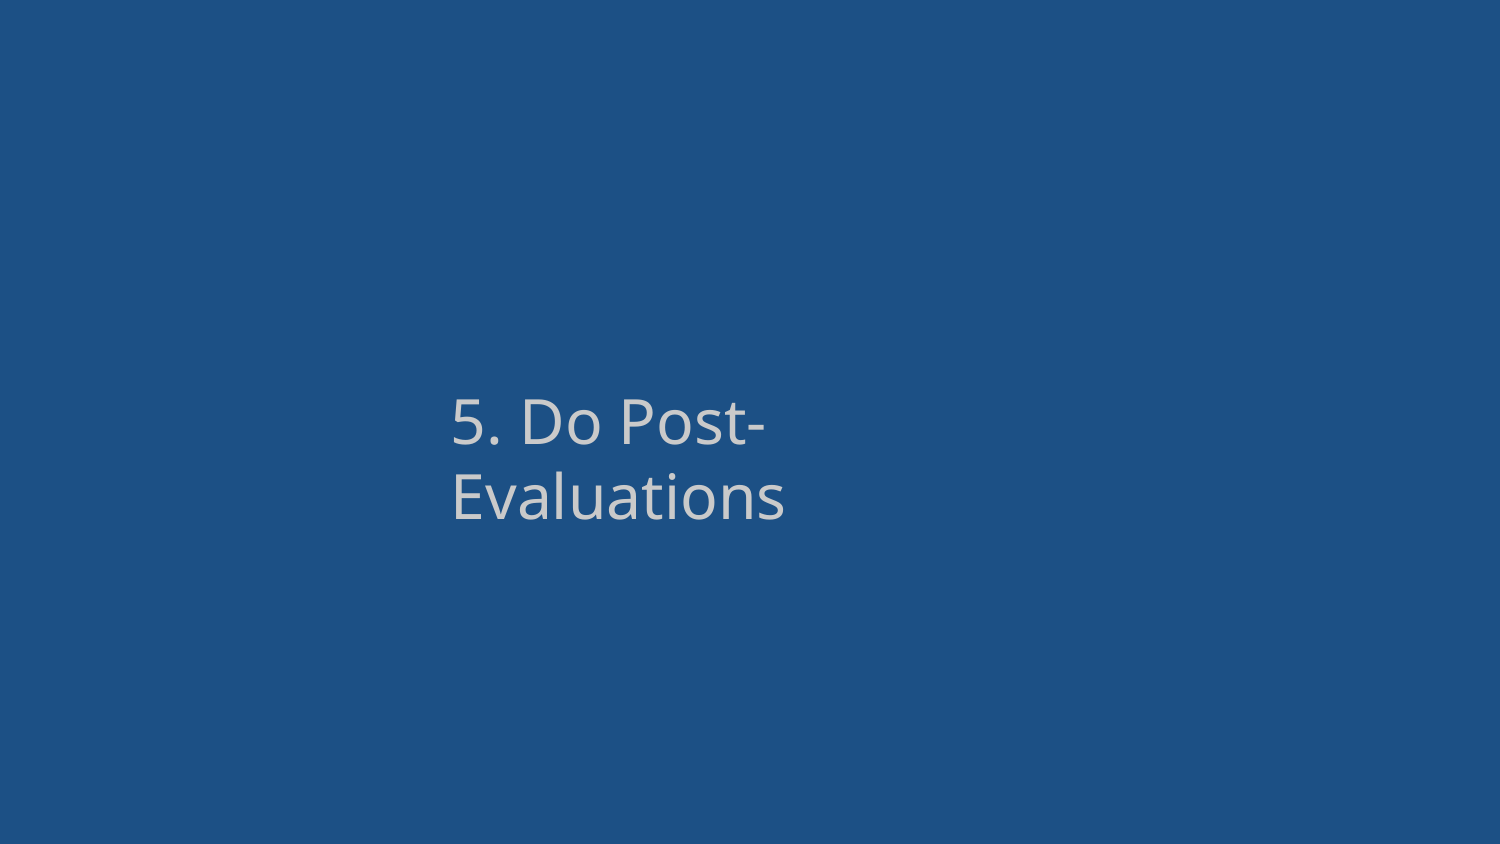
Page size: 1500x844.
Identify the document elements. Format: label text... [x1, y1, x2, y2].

text_box 5. Do Post-Evaluations [435, 367, 1075, 477]
